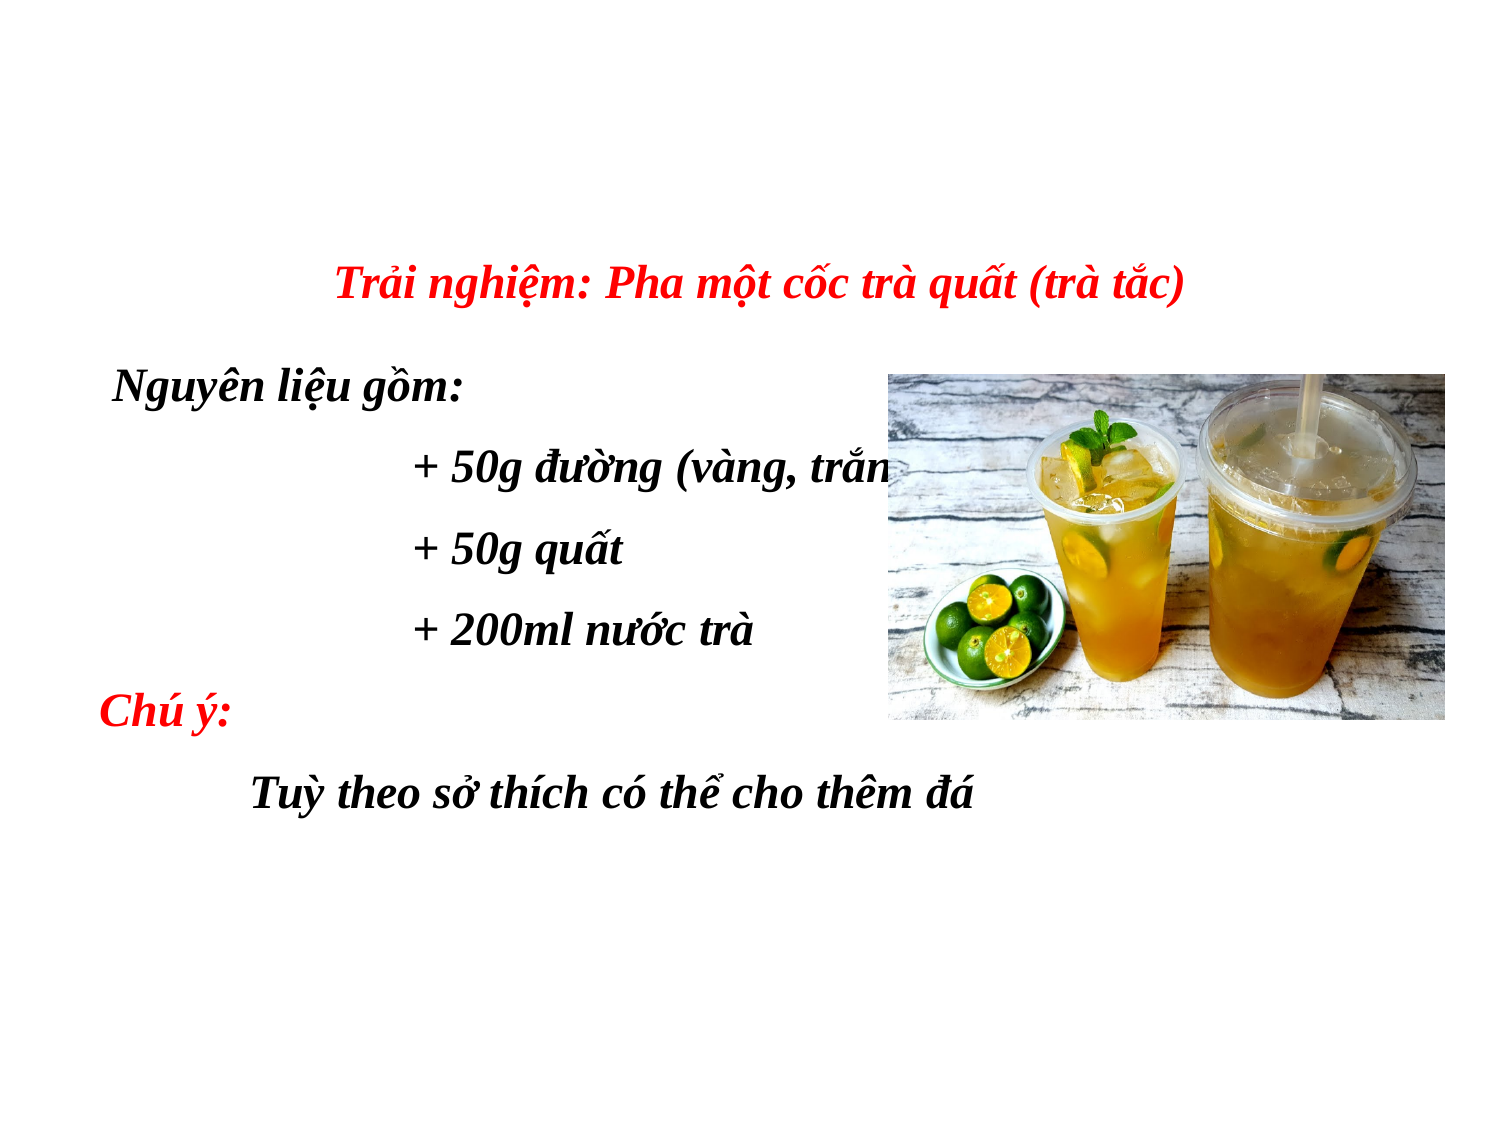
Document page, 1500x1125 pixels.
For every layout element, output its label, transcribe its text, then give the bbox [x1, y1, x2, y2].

text_box Nguyên liệu gồm: + 50g đường (vàng, trắng) + 50g quất + 200ml nước trà Chú ý: Tuỳ theo sở thích có thể cho thêm đá [86, 347, 1413, 825]
picture [888, 374, 1445, 720]
text_box Trải nghiệm: Pha một cốc trà quất (trà tắc) [91, 244, 1418, 315]
